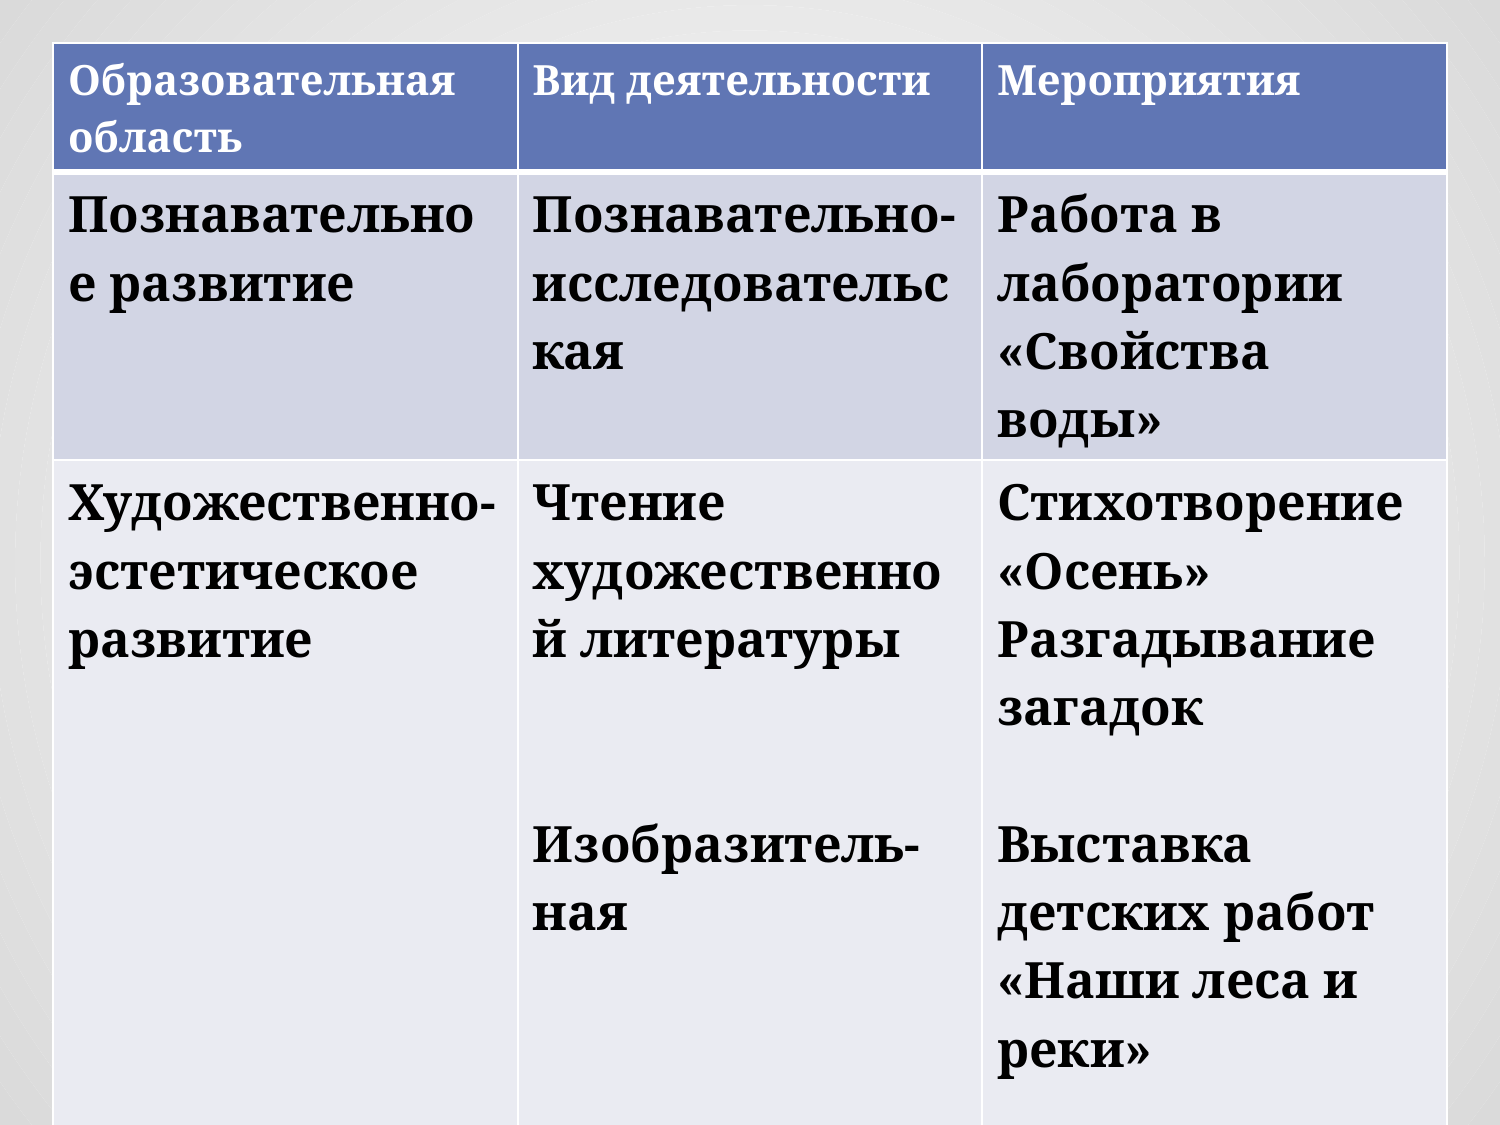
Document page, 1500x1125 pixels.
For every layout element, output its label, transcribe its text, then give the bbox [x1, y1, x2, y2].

table_cell Познавательное развитие [54, 175, 517, 459]
table_cell Работа в лаборатории «Свойства воды» [983, 175, 1446, 459]
table_header Вид деятельности [519, 44, 981, 169]
table_cell Познавательно-исследовательская [519, 175, 981, 459]
table_cell Художественно-эстетическое развитие [54, 461, 517, 1125]
table_cell Чтение художественной литературы Изобразитель-ная [519, 461, 981, 1125]
table_header Мероприятия [983, 44, 1446, 169]
table_cell Стихотворение «Осень» Разгадывание загадок Выставка детских работ «Наши леса и реки» [983, 461, 1446, 1125]
table_header Образовательная область [54, 44, 517, 169]
